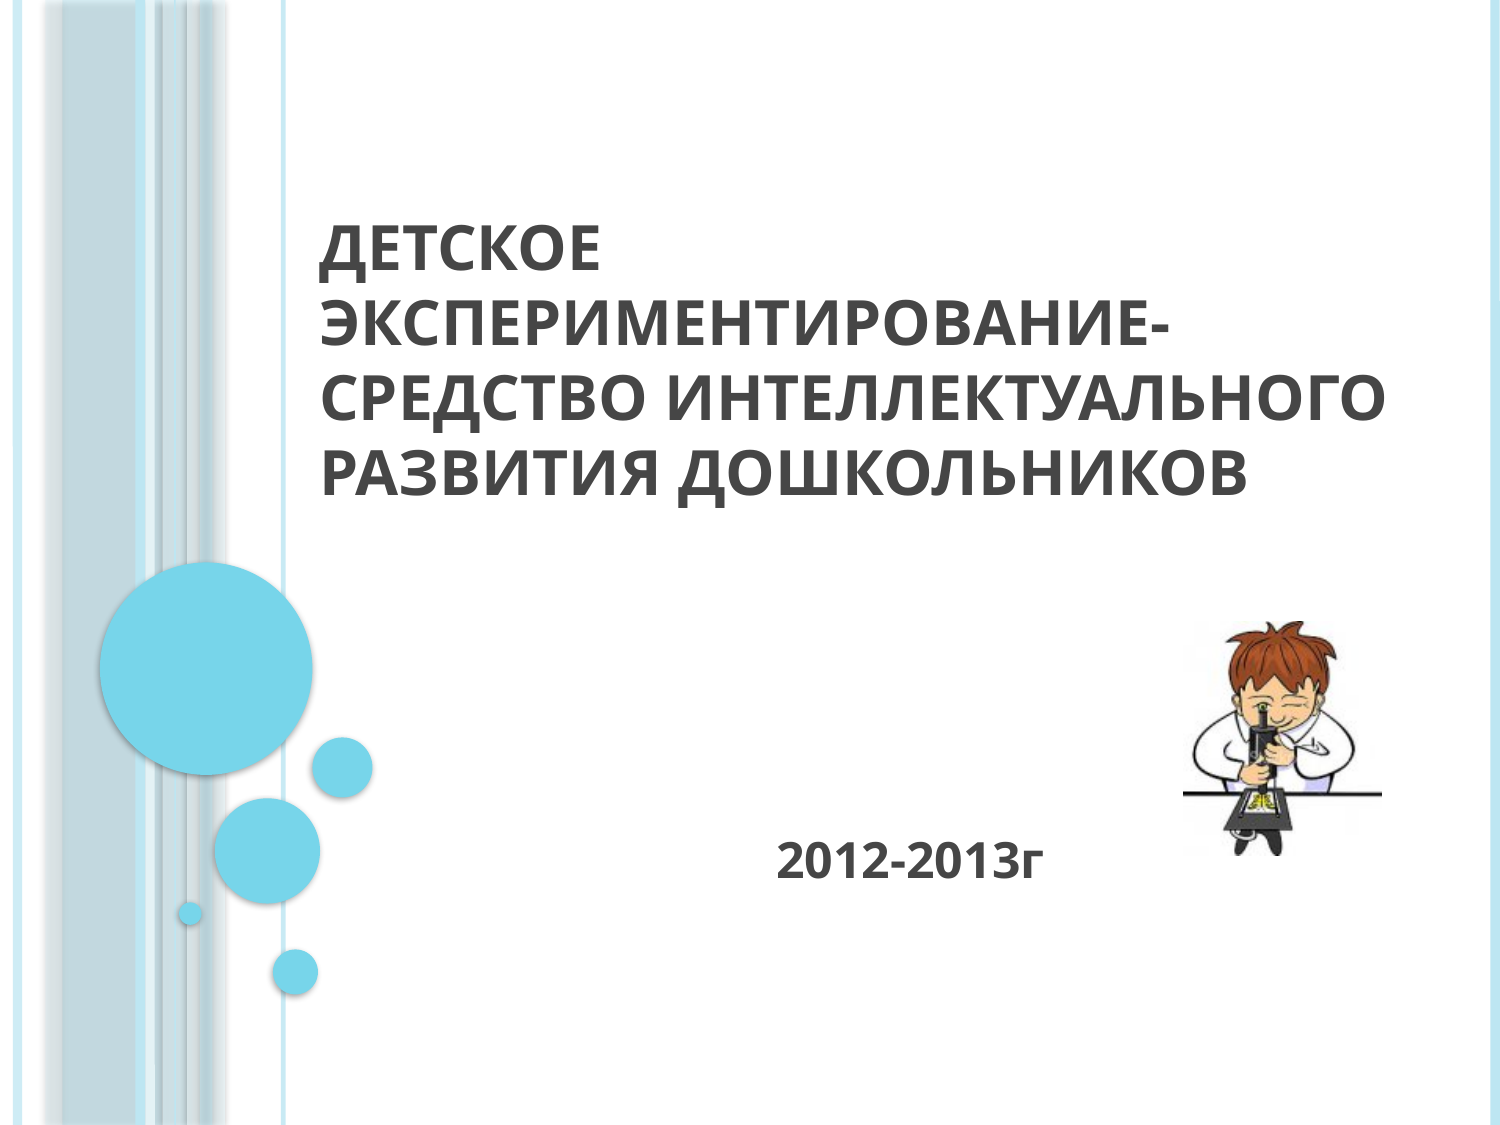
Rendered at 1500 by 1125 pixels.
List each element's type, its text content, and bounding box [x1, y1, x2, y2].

subtitle 2012-2013г [433, 820, 1388, 961]
title Детское экспериментирование- средство интеллектуального развития дошкольников [304, 164, 1470, 516]
picture [1183, 620, 1383, 856]
